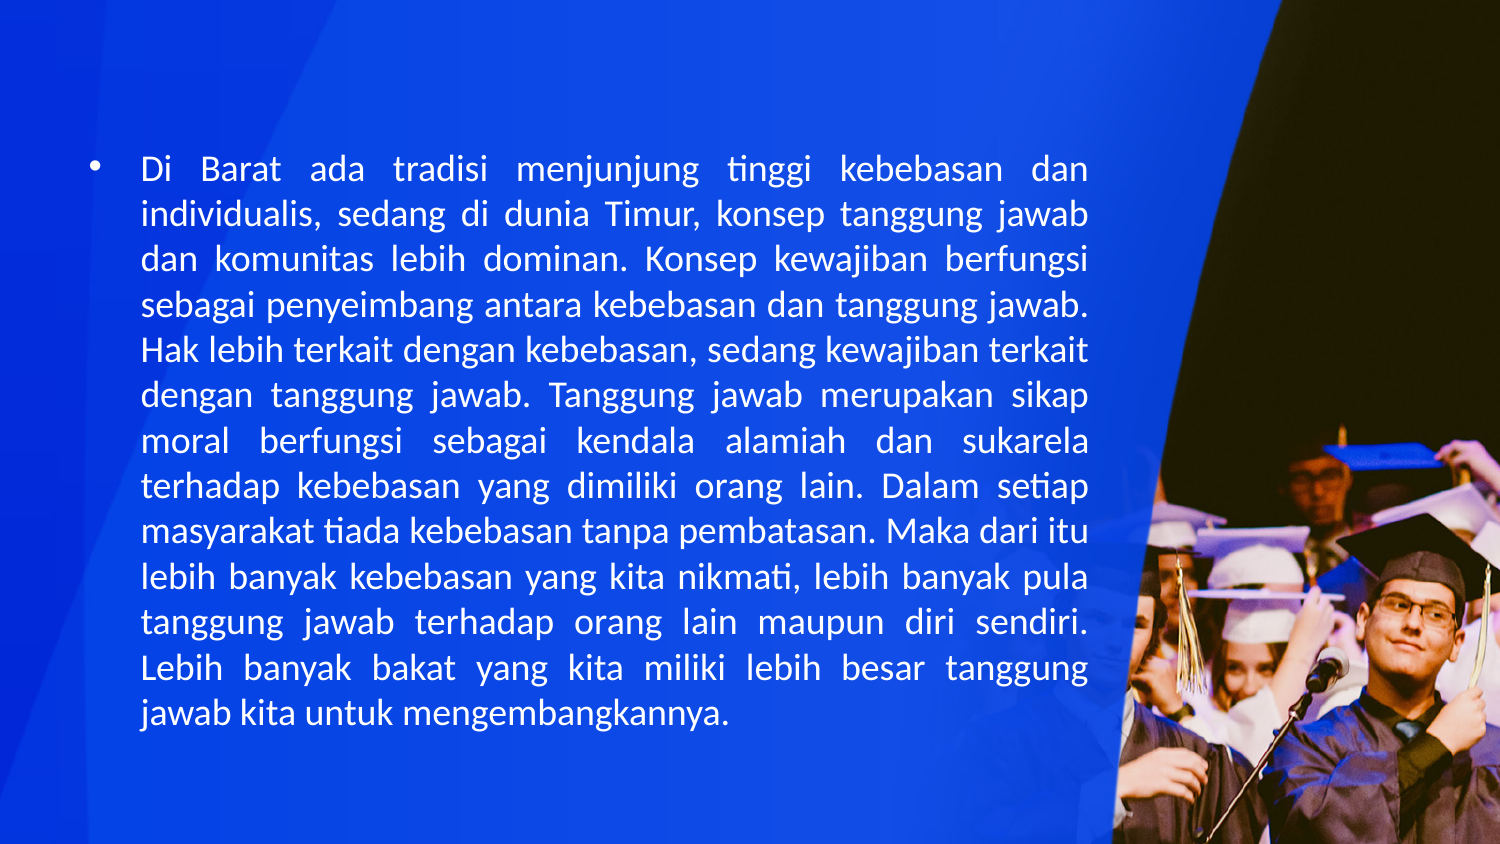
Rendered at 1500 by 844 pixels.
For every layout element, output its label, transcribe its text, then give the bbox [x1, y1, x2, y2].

list Di Barat ada tradisi menjunjung tinggi kebebasan dan individualis, sedang di dunia Timur, konsep tanggung jawab dan komunitas lebih dominan. Konsep kewajiban berfungsi sebagai penyeimbang antara kebebasan dan tanggung jawab. Hak lebih terkait dengan kebebasan, sedang kewajiban terkait dengan tanggung jawab. Tanggung jawab merupakan sikap moral berfungsi sebagai kendala alamiah dan sukarela terhadap kebebasan yang dimiliki orang lain. Dalam setiap masyarakat tiada kebebasan tanpa pembatasan. Maka dari itu lebih banyak kebebasan yang kita nikmati, lebih banyak pula tanggung jawab terhadap orang lain maupun diri sendiri. Lebih banyak bakat yang kita miliki lebih besar tanggung jawab kita untuk mengembangkannya. [73, 135, 1105, 793]
picture [0, 0, 1500, 844]
